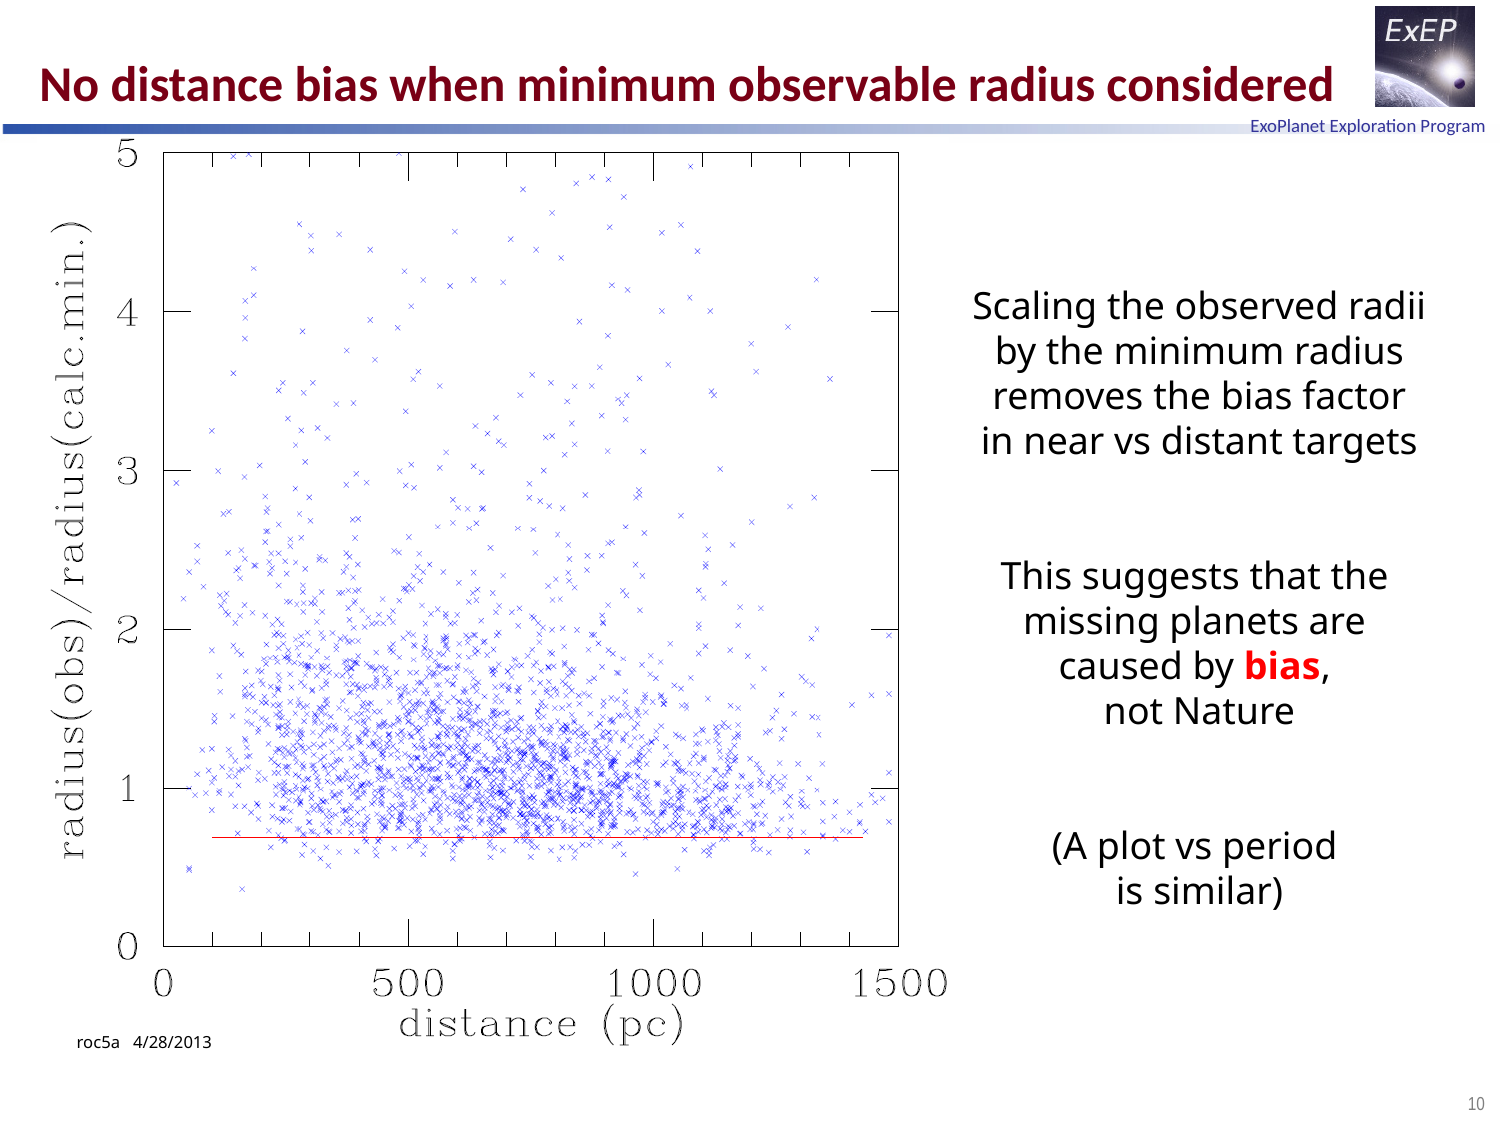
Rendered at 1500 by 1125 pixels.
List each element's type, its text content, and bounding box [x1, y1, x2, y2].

slide_number 10 [1411, 1086, 1500, 1125]
picture [1398, 124, 1404, 131]
picture [1375, 6, 1475, 107]
text_box Scaling the observed radii by the minimum radius removes the bias factor in near vs distant targets This suggests that the missing planets are caused by bias, not Nature (A plot vs period is similar) [957, 274, 1442, 920]
picture [0, 124, 1500, 1051]
title No distance bias when minimum observable radius considered [0, 37, 1376, 126]
picture [1438, 124, 1444, 131]
